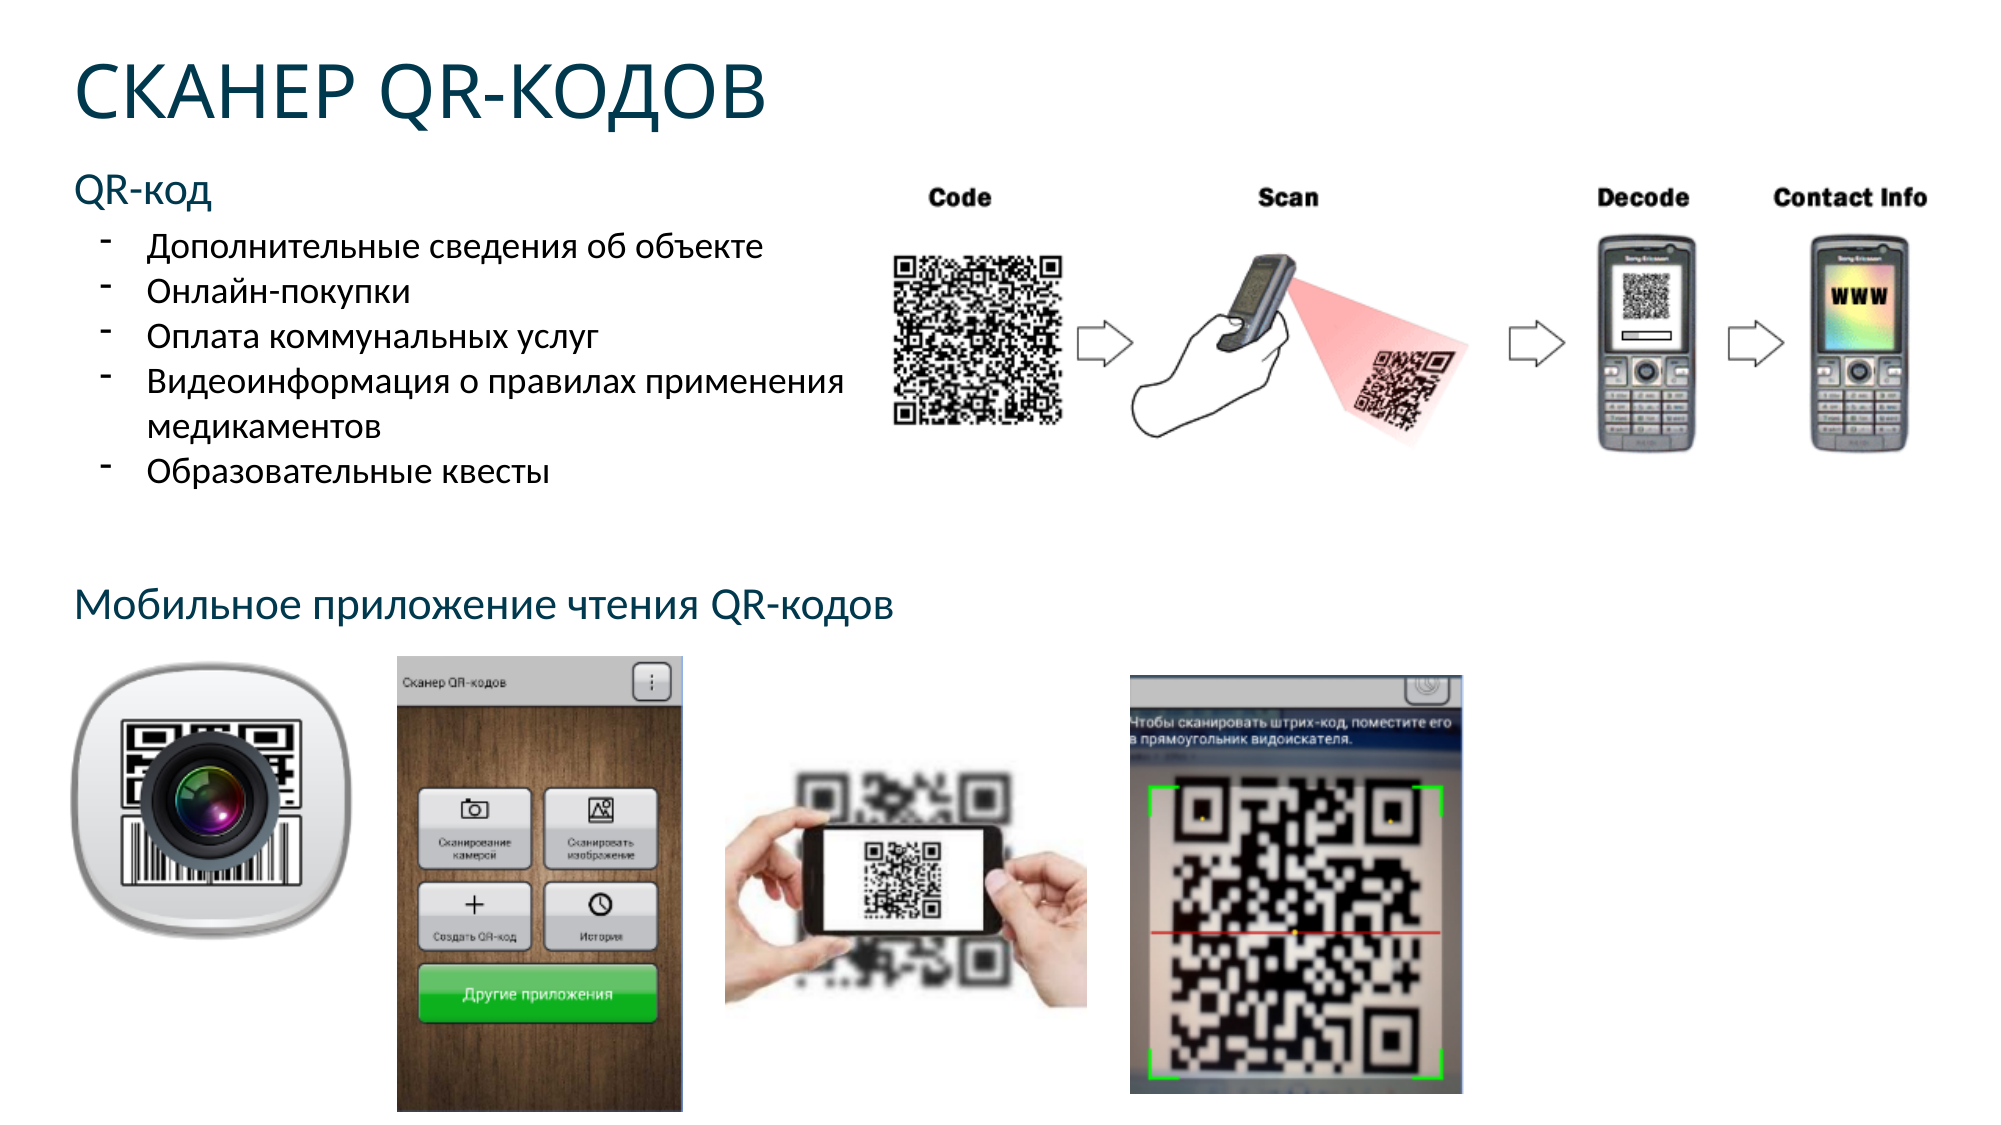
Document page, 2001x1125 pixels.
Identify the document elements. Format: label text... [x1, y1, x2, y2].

text_box Мобильное приложение чтения QR-кодов [58, 566, 1266, 637]
text_box Дополнительные сведения об объекте Онлайн-покупки Оплата коммунальных услуг Видеоинформация о правилах применения медикаментов Образовательные квесты [84, 213, 907, 544]
picture [58, 644, 370, 955]
picture [874, 170, 1935, 480]
picture [725, 750, 1087, 1019]
text_box QR-код [58, 150, 465, 221]
text_box Сканер QR-кодов [58, 35, 1436, 141]
picture [397, 656, 683, 1112]
picture [1130, 675, 1464, 1094]
